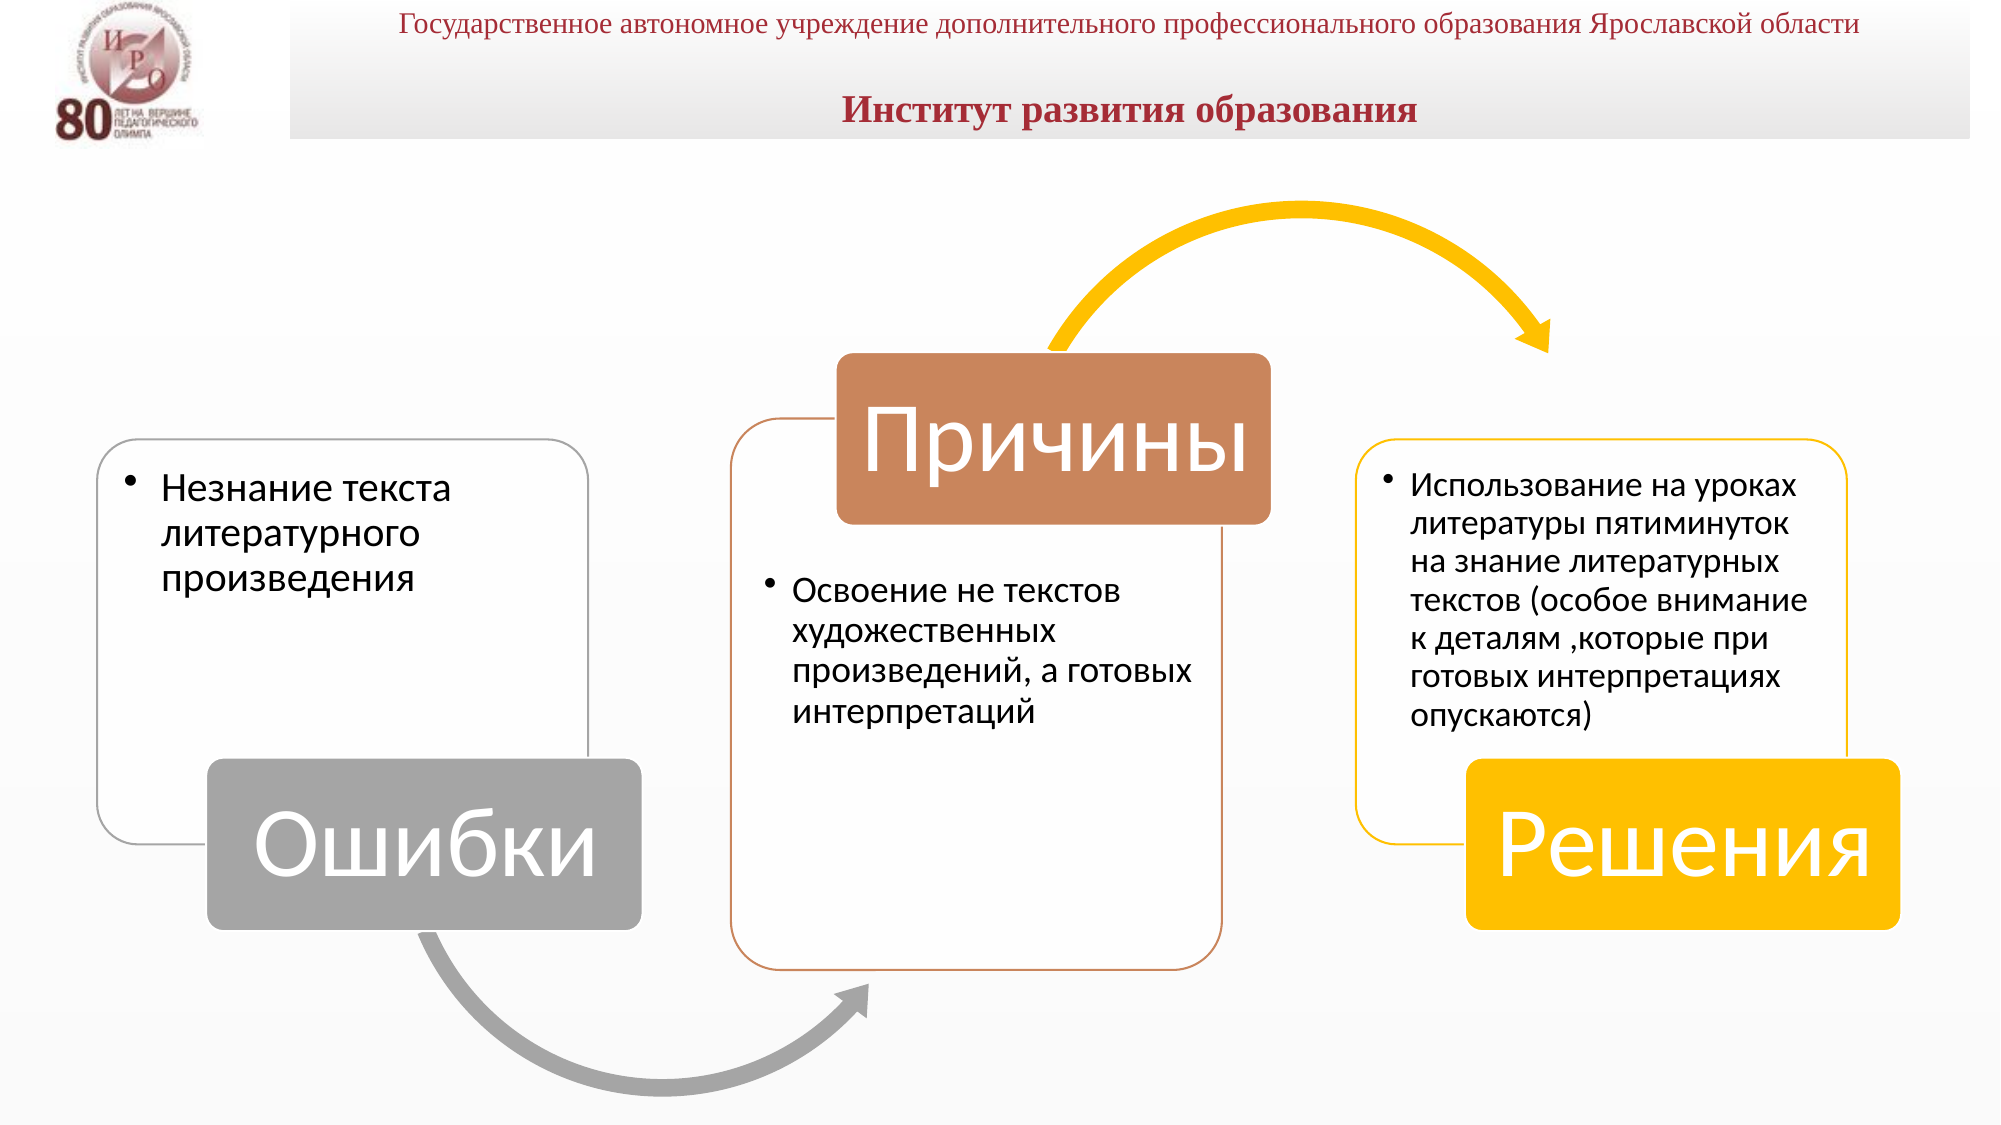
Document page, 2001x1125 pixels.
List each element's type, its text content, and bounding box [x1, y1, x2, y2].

picture [55, 0, 204, 149]
text_box Государственное автономное учреждение дополнительного профессионального образования Ярославской области Институт развития образования [290, 0, 1970, 139]
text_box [97, 197, 1902, 1087]
